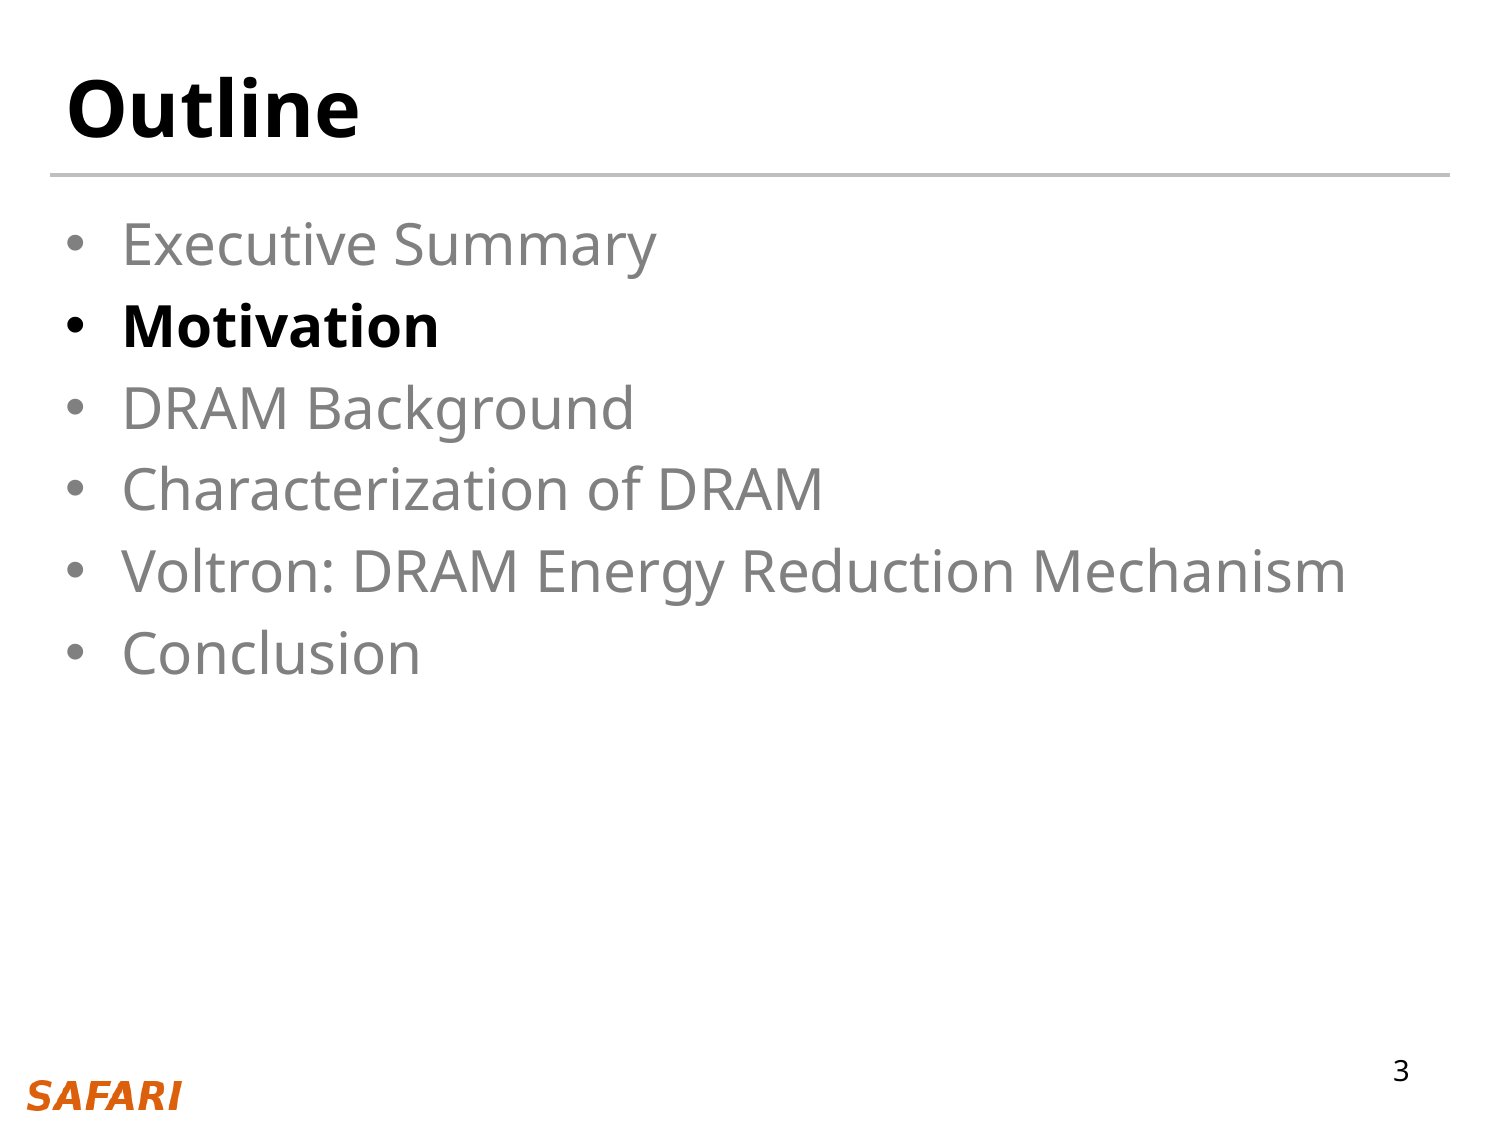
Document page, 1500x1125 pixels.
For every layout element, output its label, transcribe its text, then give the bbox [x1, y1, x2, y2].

title Outline [50, 12, 1450, 200]
list Executive Summary Motivation DRAM Background Characterization of DRAM Voltron: DRAM Energy Reduction Mechanism Conclusion [50, 200, 1450, 1075]
picture [25, 1072, 187, 1120]
slide_number 3 [1074, 1042, 1425, 1103]
